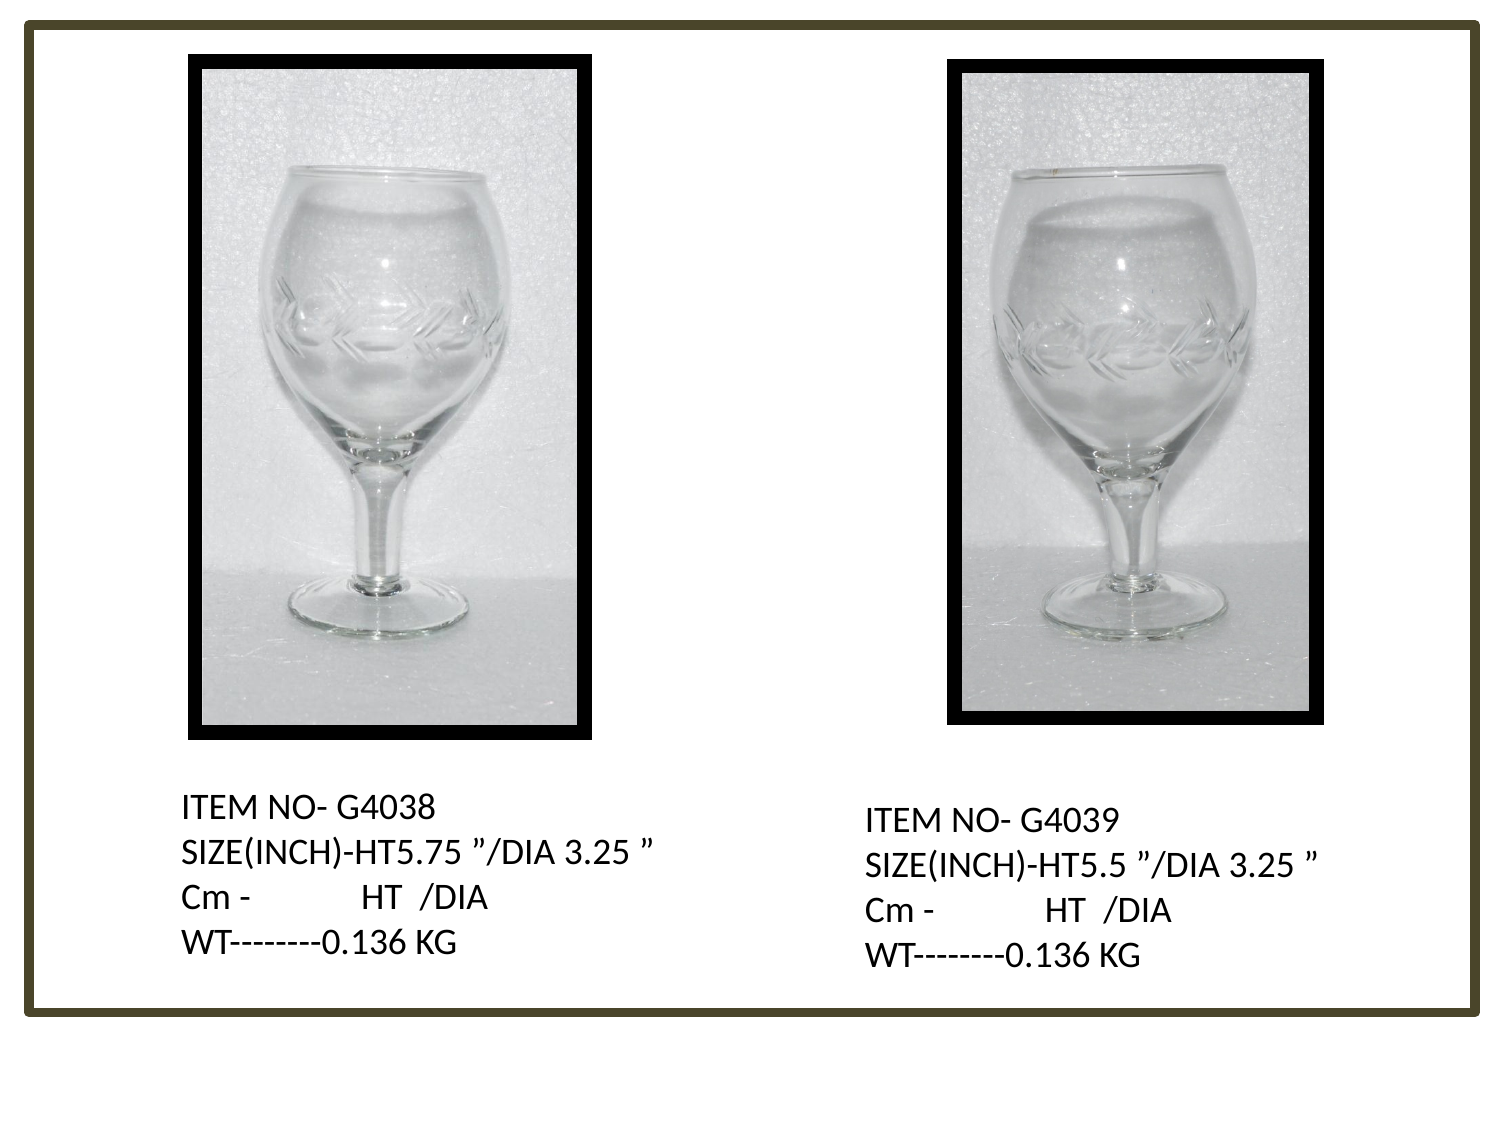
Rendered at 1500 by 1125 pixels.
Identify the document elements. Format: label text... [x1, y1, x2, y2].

picture [201, 68, 578, 726]
picture [961, 73, 1310, 712]
text_box [27, 23, 1477, 1014]
text_box ITEM NO- G4039 SIZE(INCH)-HT5.5 ”/DIA 3.25 ” Cm - HT /DIA WT--------0.136 KG [849, 787, 1422, 1028]
